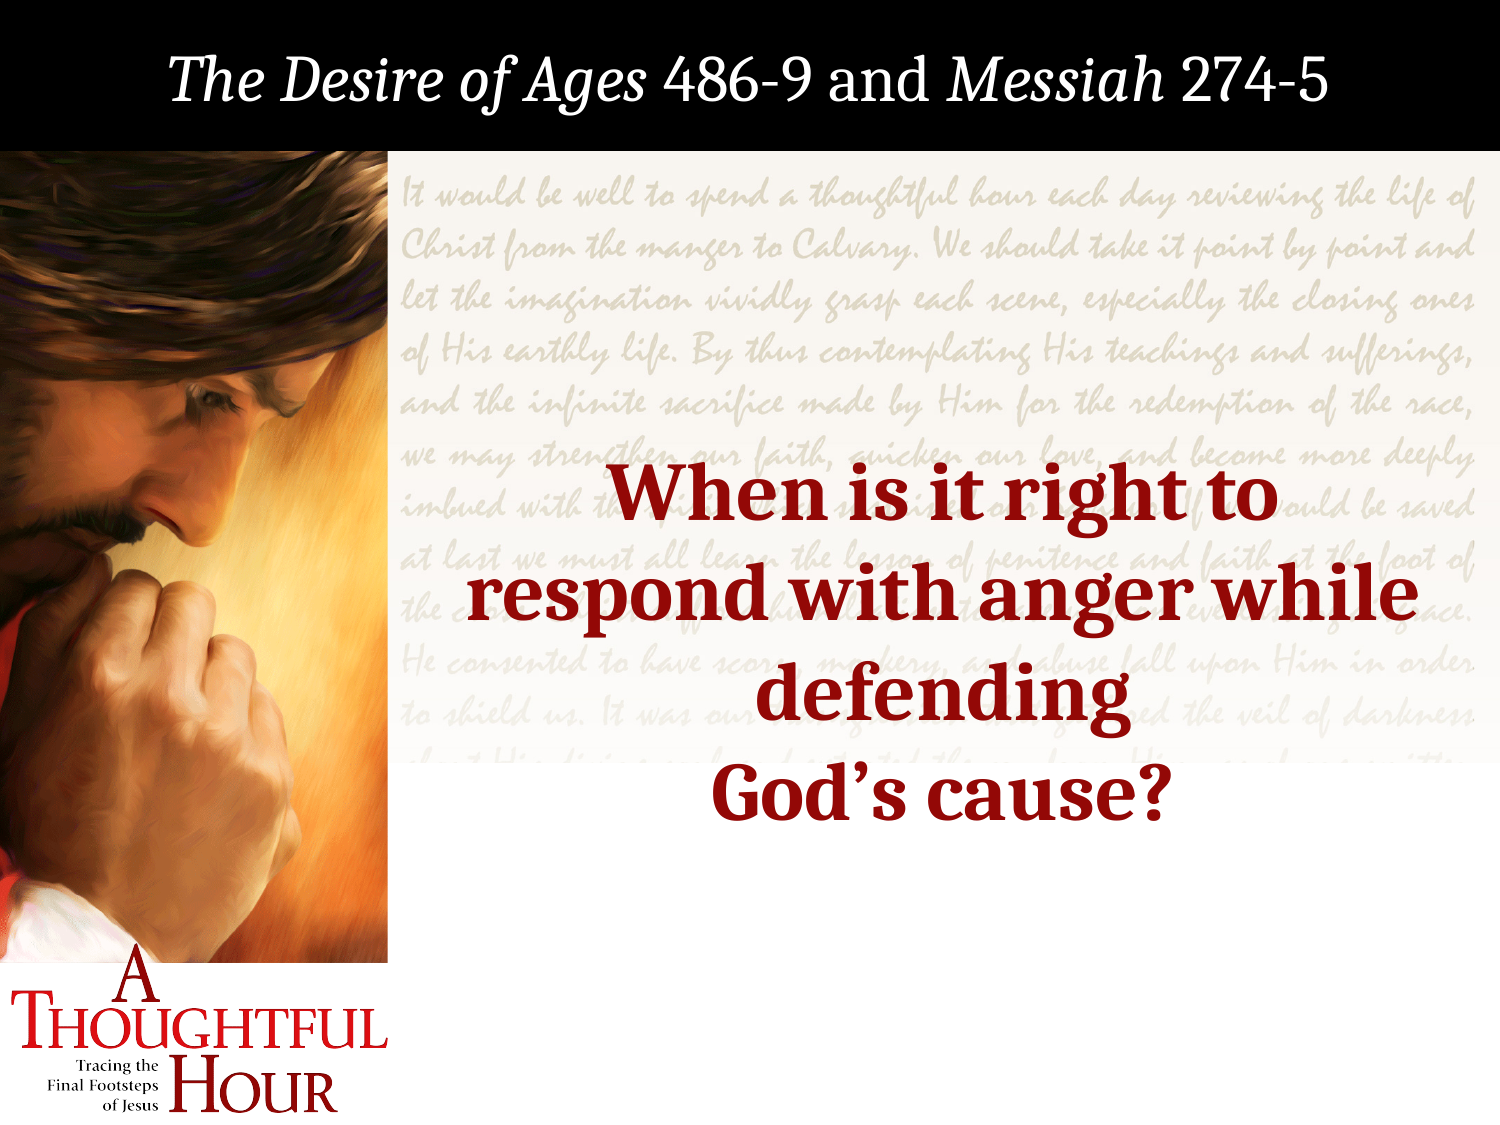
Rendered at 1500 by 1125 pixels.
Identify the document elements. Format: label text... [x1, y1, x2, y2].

list The Desire of Ages 486-9 and Messiah 274-5 [11, 12, 1488, 138]
list When is it right to respond with anger while defending God’s cause? [450, 200, 1438, 1075]
picture [0, 0, 1500, 1113]
